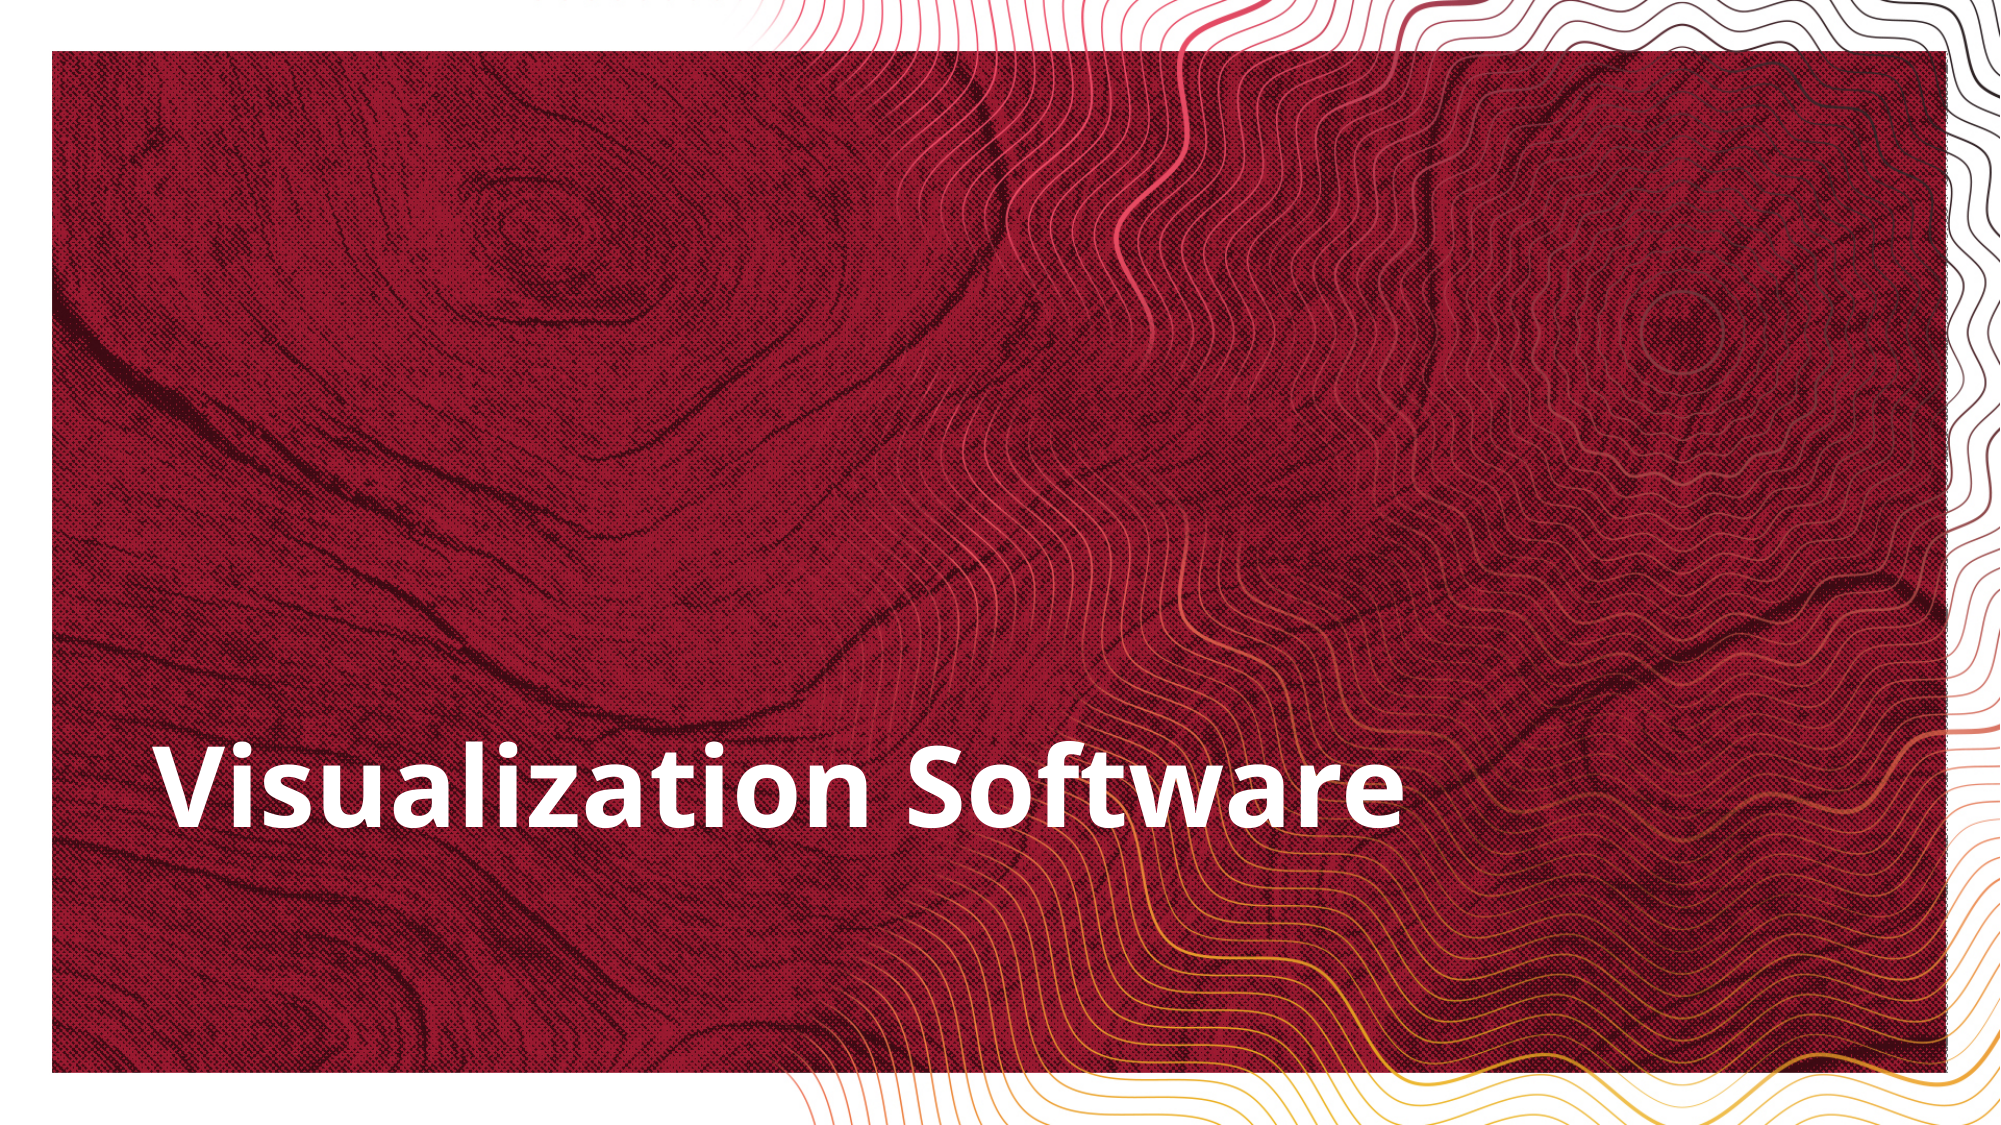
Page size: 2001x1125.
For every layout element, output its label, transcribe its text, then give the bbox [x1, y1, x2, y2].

picture [0, 0, 2000, 1125]
list [137, 476, 1863, 724]
title Visualization Software [137, 724, 1863, 1029]
